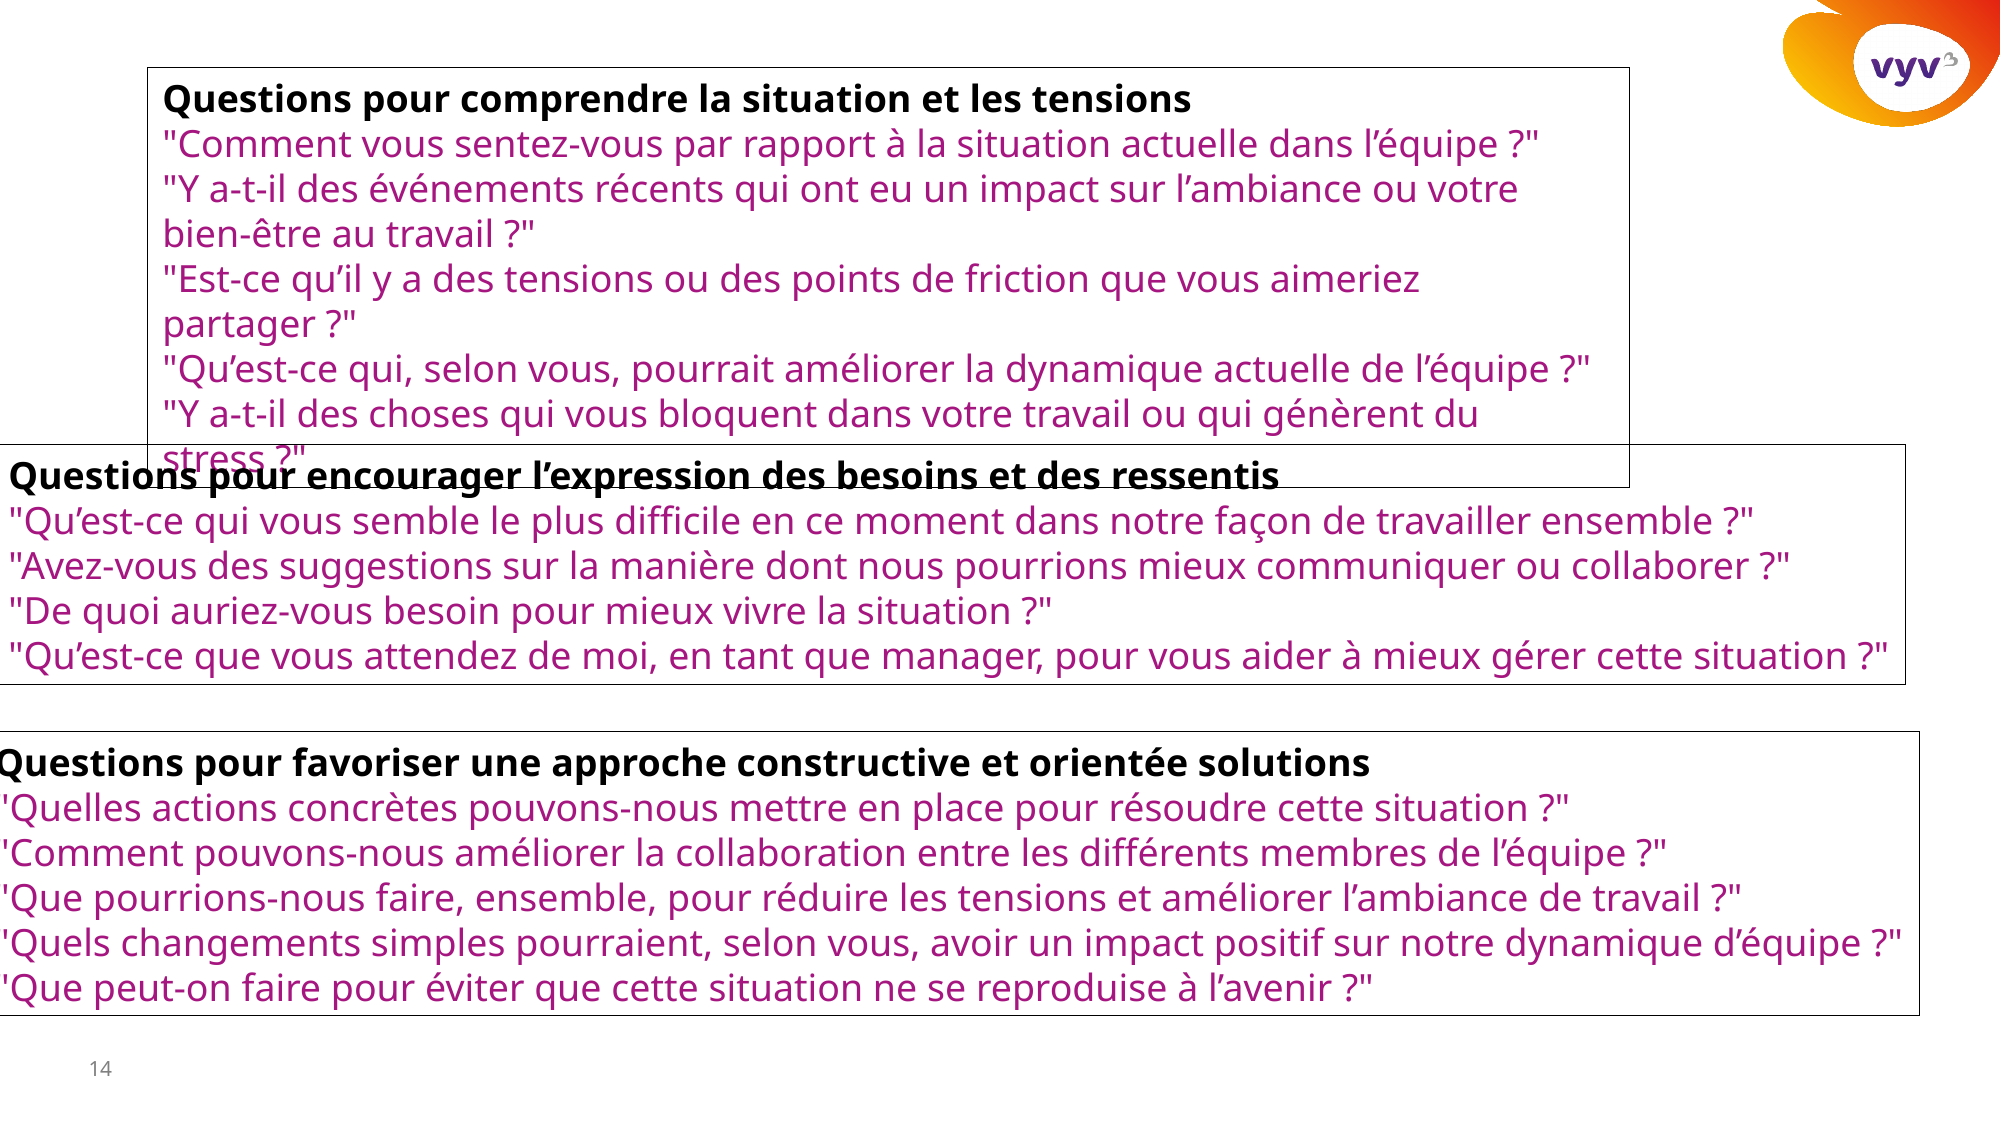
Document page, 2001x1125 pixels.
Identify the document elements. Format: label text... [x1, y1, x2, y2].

picture [1847, 19, 1976, 116]
text_box Questions pour favoriser une approche constructive et orientée solutions "Quelles actions concrètes pouvons-nous mettre en place pour résoudre cette situation ?" "Comment pouvons-nous améliorer la collaboration entre les différents membres de l’équipe ?" "Que pourrions-nous faire, ensemble, pour réduire les tensions et améliorer l’ambiance de travail ?" "Quels changements simples pourraient, selon vous, avoir un impact positif sur notre dynamique d’équipe ?" "Que peut-on faire pour éviter que cette situation ne se reproduise à l’avenir ?" [0, 731, 1920, 1016]
text_box Questions pour encourager l’expression des besoins et des ressentis "Qu’est-ce qui vous semble le plus difficile en ce moment dans notre façon de travailler ensemble ?" "Avez-vous des suggestions sur la manière dont nous pourrions mieux communiquer ou collaborer ?" "De quoi auriez-vous besoin pour mieux vivre la situation ?" "Qu’est-ce que vous attendez de moi, en tant que manager, pour vous aider à mieux gérer cette situation ?" [0, 444, 1906, 685]
slide_number 14 [88, 1063, 207, 1085]
text_box Questions pour comprendre la situation et les tensions "Comment vous sentez-vous par rapport à la situation actuelle dans l’équipe ?" "Y a-t-il des événements récents qui ont eu un impact sur l’ambiance ou votre bien-être au travail ?" "Est-ce qu’il y a des tensions ou des points de friction que vous aimeriez partager ?" "Qu’est-ce qui, selon vous, pourrait améliorer la dynamique actuelle de l’équipe ?" "Y a-t-il des choses qui vous bloquent dans votre travail ou qui génèrent du stress ?" [147, 67, 1630, 444]
